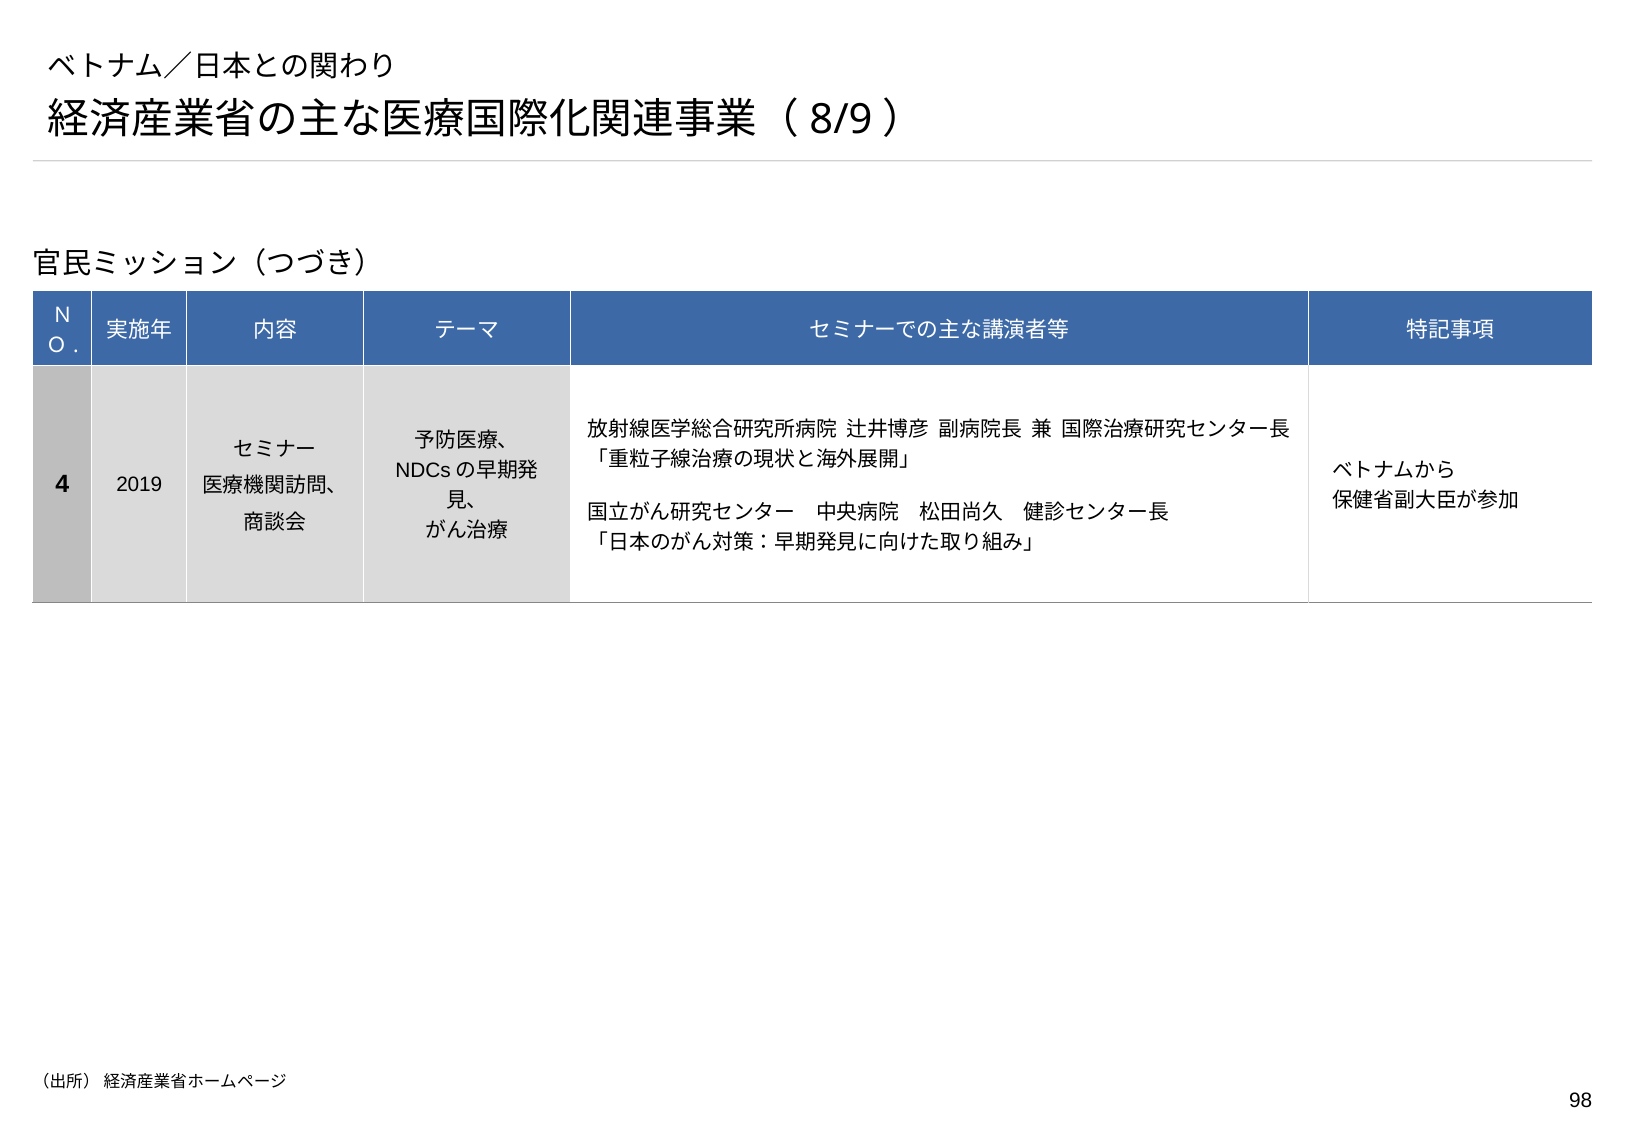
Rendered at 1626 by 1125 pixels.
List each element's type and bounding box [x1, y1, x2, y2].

table_cell [571, 366, 1308, 602]
table_header [187, 291, 363, 365]
text_box [32, 1070, 1451, 1094]
text_box [32, 231, 1593, 291]
table_header [92, 291, 186, 365]
table_cell [33, 366, 91, 602]
table_cell [364, 366, 570, 602]
table_cell [187, 366, 363, 602]
title [32, 30, 1593, 90]
table_cell [92, 366, 186, 602]
table_header [1309, 291, 1592, 365]
table_header [571, 291, 1308, 365]
table_header [33, 291, 91, 365]
list [32, 90, 1593, 149]
table_header [364, 291, 570, 365]
table_cell [1309, 366, 1592, 602]
